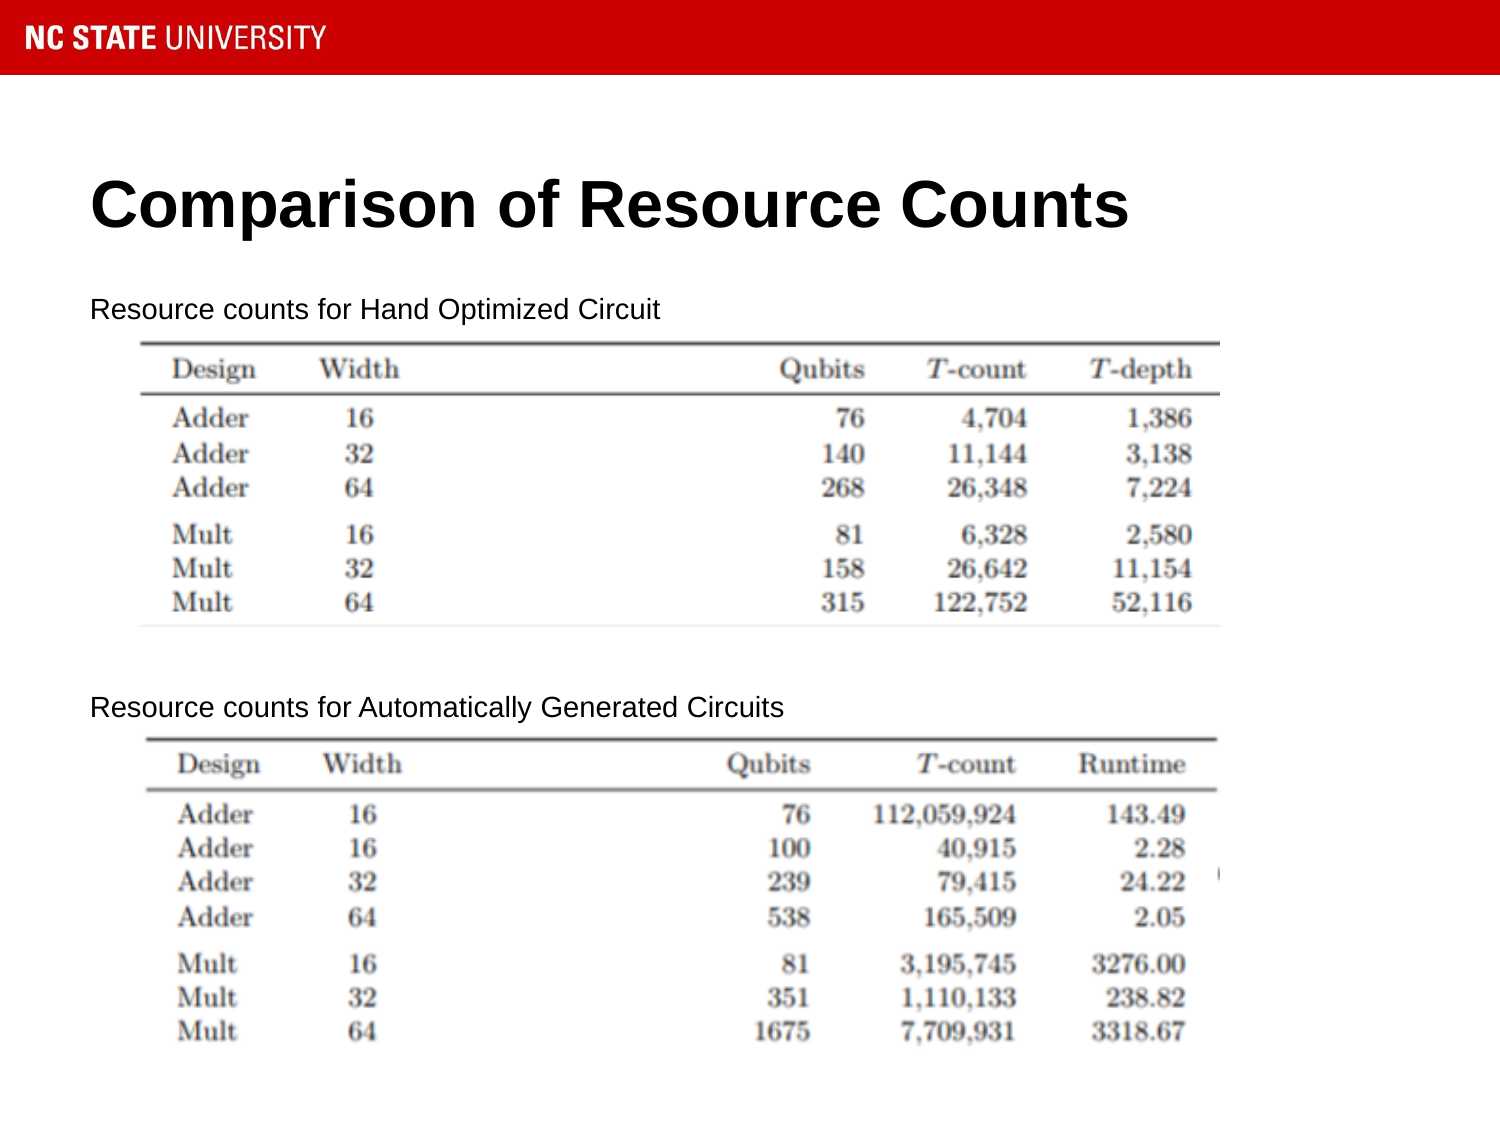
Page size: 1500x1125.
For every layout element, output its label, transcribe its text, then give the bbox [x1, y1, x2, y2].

picture [0, 0, 1500, 75]
text_box Resource counts for Automatically Generated Circuits [75, 681, 935, 731]
picture [134, 731, 1221, 1054]
title Comparison of Resource Counts [75, 147, 1425, 255]
text_box Resource counts for Hand Optimized Circuit [75, 282, 755, 333]
picture [123, 331, 1221, 627]
